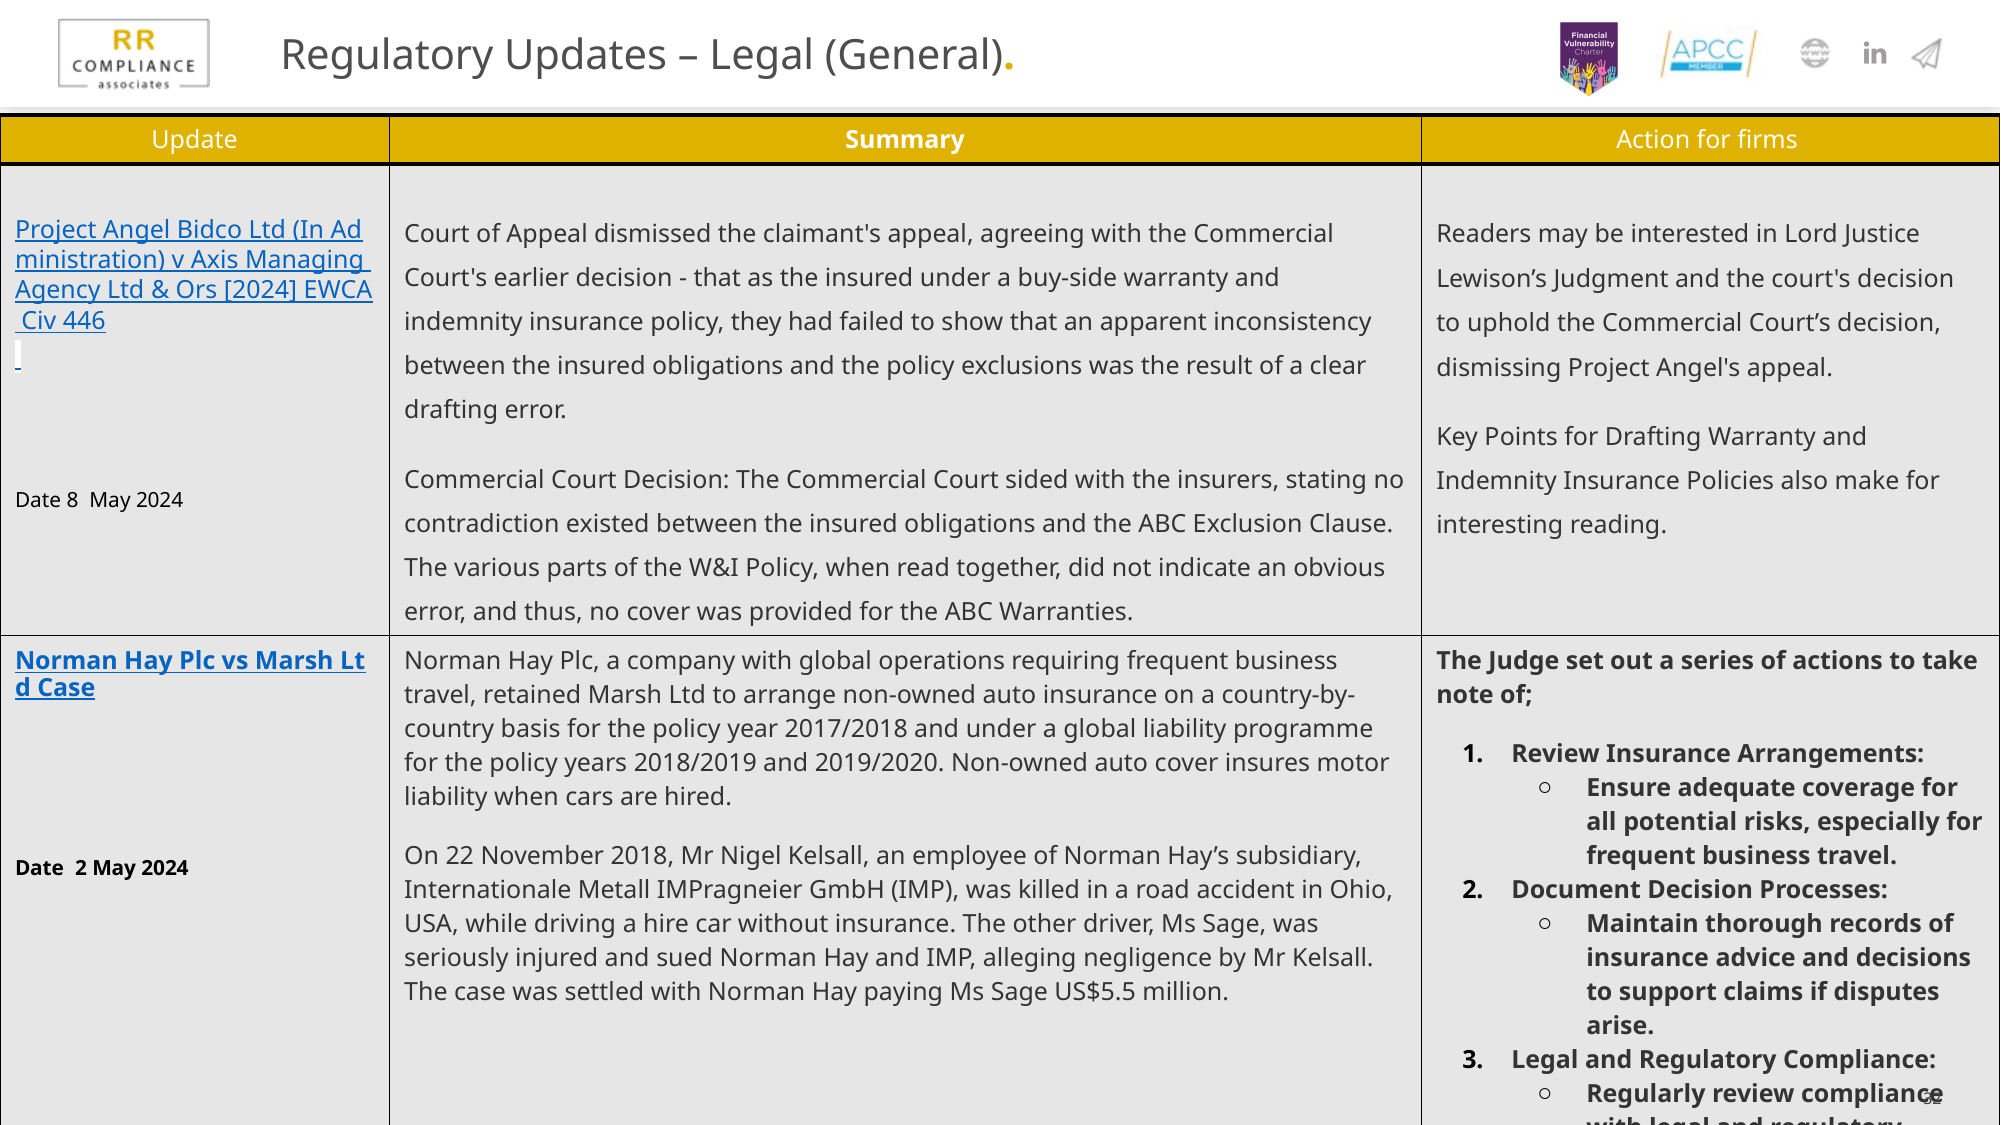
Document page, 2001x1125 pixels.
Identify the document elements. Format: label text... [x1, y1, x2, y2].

table_cell Readers may be interested in Lord Justice Lewison’s Judgment and the court's decision to uphold the Commercial Court’s decision, dismissing Project Angel's appeal. Key Points for Drafting Warranty and Indemnity Insurance Policies also make for interesting reading. [1422, 166, 1999, 635]
picture [1654, 24, 1763, 82]
table_header Summary [390, 117, 1421, 162]
picture [1911, 38, 1942, 69]
table_cell The Judge set out a series of actions to take note of; Review Insurance Arrangements: Ensure adequate coverage for all potential risks, especially for frequent business travel. Document Decision Processes: Maintain thorough records of insurance advice and decisions to support claims if disputes arise. Legal and Regulatory Compliance: Regularly review compliance with legal and regulatory obligations to avoid negligence claims. [1422, 636, 1999, 1125]
picture [1856, 34, 1893, 71]
table_header Action for firms [1422, 117, 1999, 162]
table_cell Project Angel Bidco Ltd (In Administration) v Axis Managing Agency Ltd & Ors [2024] EWCA Civ 446 Date 8 May 2024 [1, 166, 389, 635]
table_cell Norman Hay Plc vs Marsh Ltd Case Date 2 May 2024 [1, 636, 389, 1125]
picture [57, 11, 210, 95]
text_box Regulatory Updates – Legal (General). [265, 19, 1974, 88]
table_header Update [1, 117, 389, 162]
picture [1799, 38, 1834, 69]
text_box ‹#› [1888, 1081, 1942, 1117]
text_box [0, 0, 2000, 107]
table_cell Court of Appeal dismissed the claimant's appeal, agreeing with the Commercial Court's earlier decision - that as the insured under a buy-side warranty and indemnity insurance policy, they had failed to show that an apparent inconsistency between the insured obligations and the policy exclusions was the result of a clear drafting error. Commercial Court Decision: The Commercial Court sided with the insurers, stating no contradiction existed between the insured obligations and the ABC Exclusion Clause. The various parts of the W&I Policy, when read together, did not indicate an obvious error, and thus, no cover was provided for the ABC Warranties. [390, 166, 1421, 635]
picture [1559, 21, 1618, 97]
table_cell Norman Hay Plc, a company with global operations requiring frequent business travel, retained Marsh Ltd to arrange non-owned auto insurance on a country-by-country basis for the policy year 2017/2018 and under a global liability programme for the policy years 2018/2019 and 2019/2020. Non-owned auto cover insures motor liability when cars are hired. On 22 November 2018, Mr Nigel Kelsall, an employee of Norman Hay’s subsidiary, Internationale Metall IMPragneier GmbH (IMP), was killed in a road accident in Ohio, USA, while driving a hire car without insurance. The other driver, Ms Sage, was seriously injured and sued Norman Hay and IMP, alleging negligence by Mr Kelsall. The case was settled with Norman Hay paying Ms Sage US$5.5 million. [390, 636, 1421, 1125]
